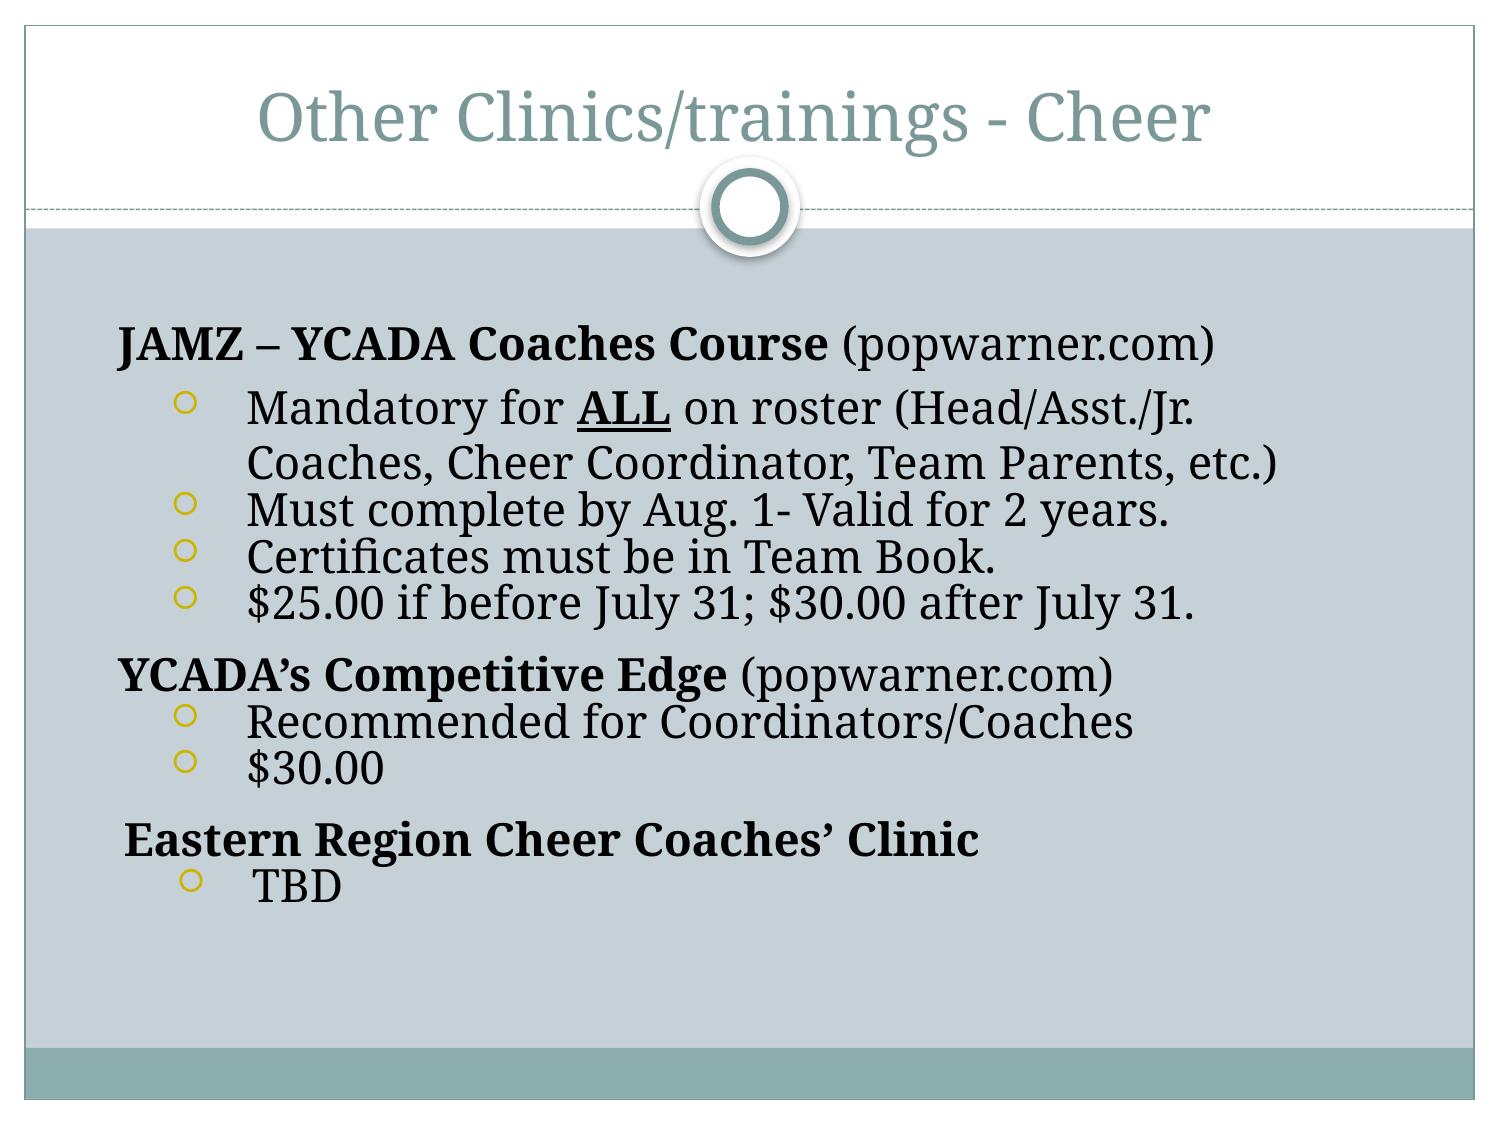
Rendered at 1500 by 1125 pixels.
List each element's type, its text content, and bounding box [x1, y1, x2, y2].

title Other Clinics/trainings - Cheer [87, 37, 1382, 163]
list JAMZ – YCADA Coaches Course (popwarner.com) Mandatory for ALL on roster (Head/Asst./Jr. Coaches, Cheer Coordinator, Team Parents, etc.) Must complete by Aug. 1- Valid for 2 years. Certificates must be in Team Book. $25.00 if before July 31; $30.00 after July 31. YCADA’s Competitive Edge (popwarner.com) Recommended for Coordinators/Coaches $30.00 Eastern Region Cheer Coaches’ Clinic TBD [103, 324, 1397, 1100]
